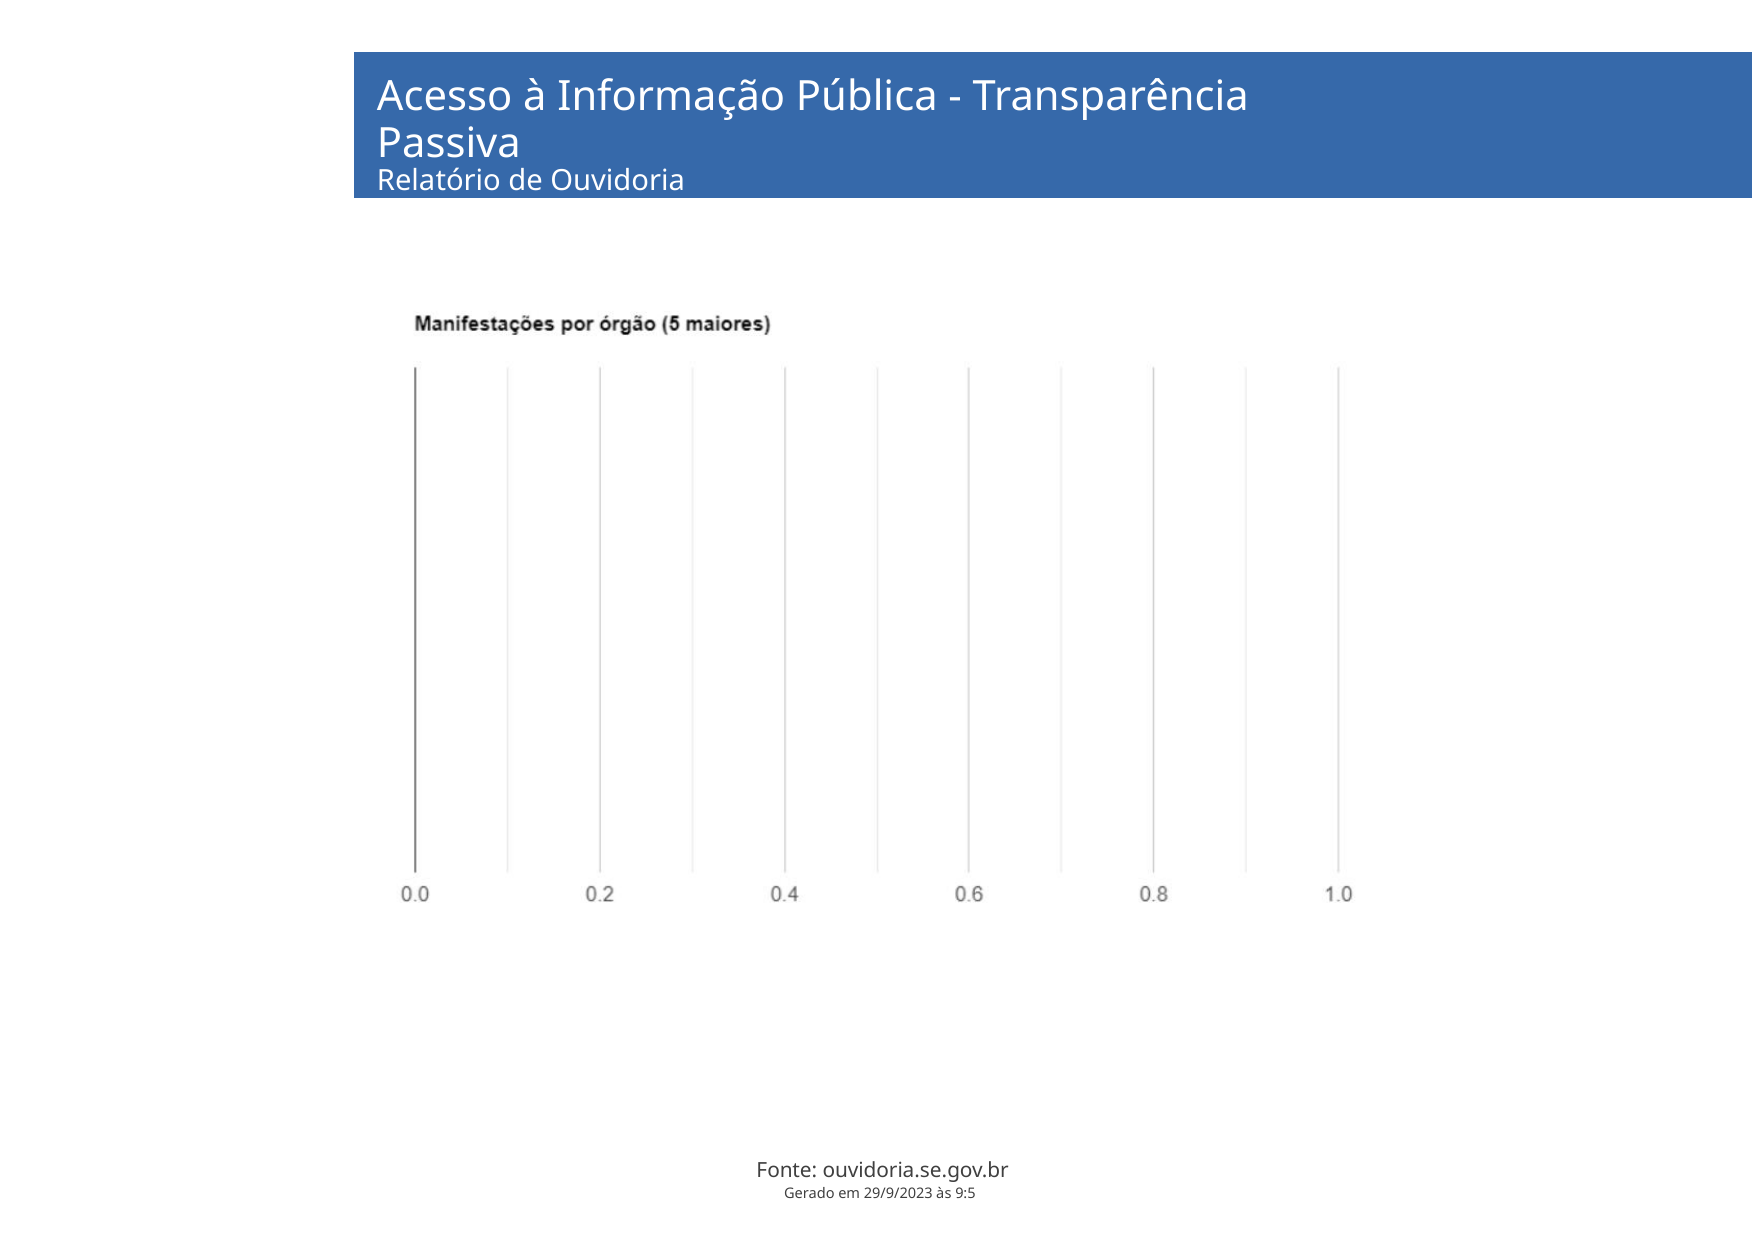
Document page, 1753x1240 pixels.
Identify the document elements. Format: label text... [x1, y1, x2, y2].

text_box Gerado em 29/9/2023 às 9:5 [784, 1184, 995, 1202]
text_box Acesso à Informação Pública - Transparência Passiva Relatório de Ouvidoria EMSETUR - Janeiro a Dezembro de 2021 [376, 72, 1403, 228]
text_box Fonte: ouvidoria.se.gov.br [756, 1158, 1023, 1182]
text_box [155, 211, 1599, 1028]
text_box [354, 52, 1752, 198]
